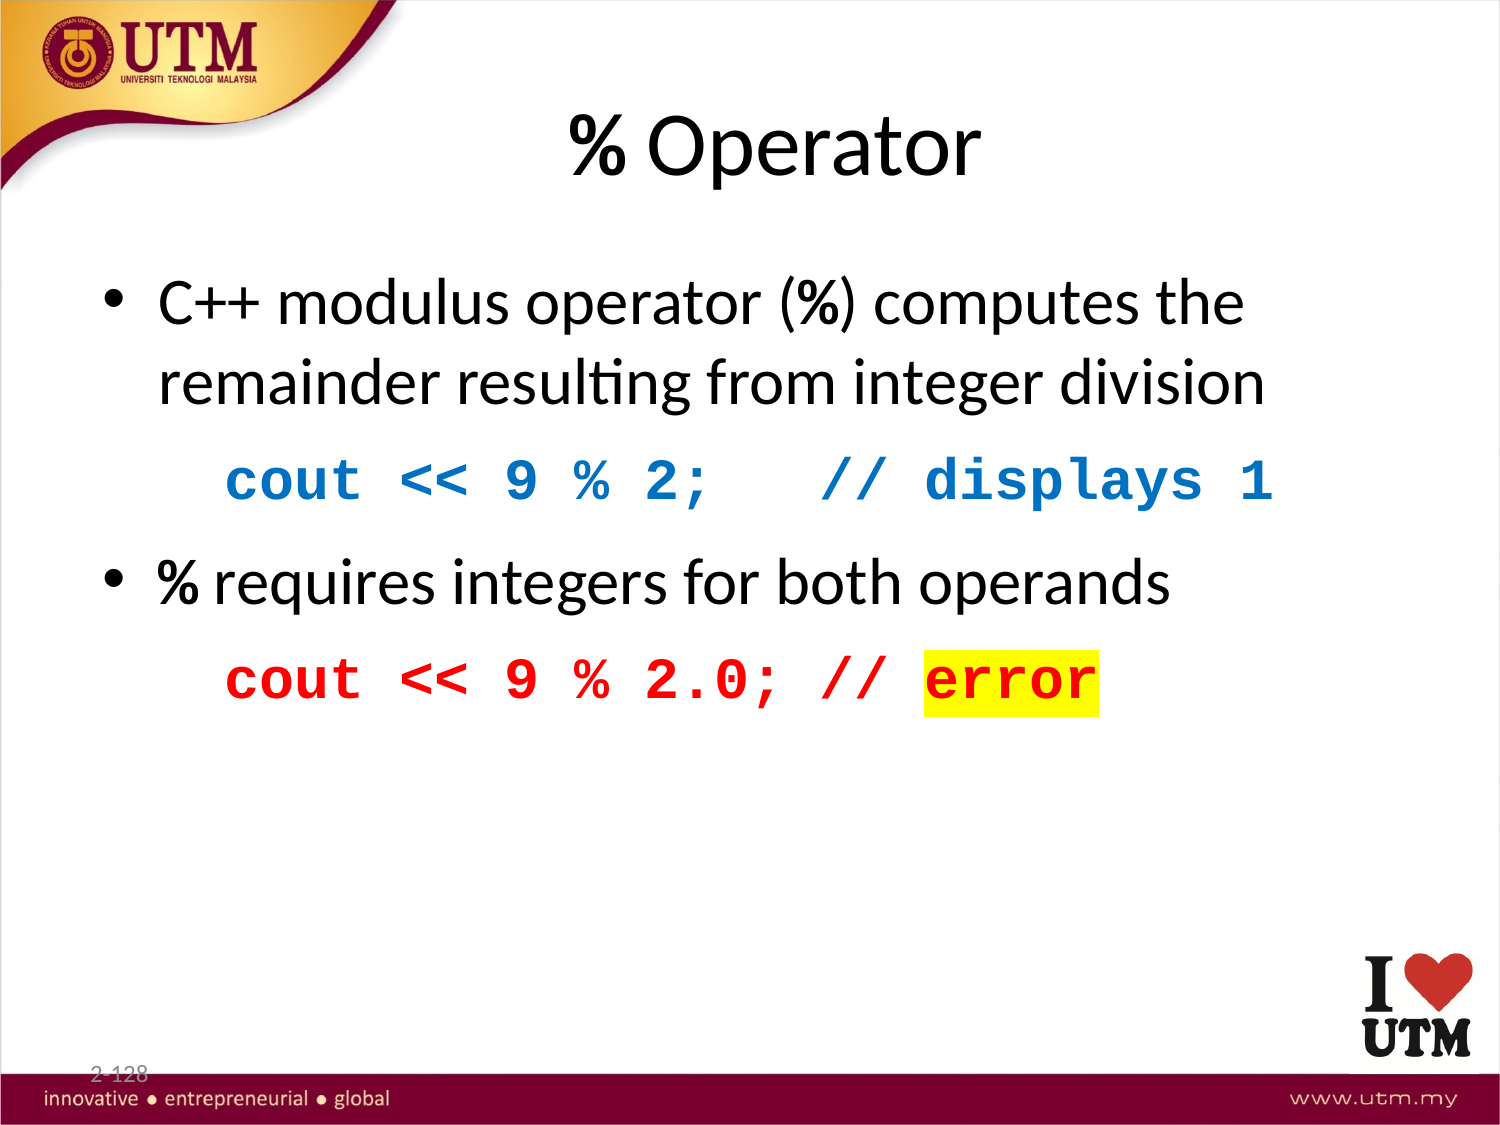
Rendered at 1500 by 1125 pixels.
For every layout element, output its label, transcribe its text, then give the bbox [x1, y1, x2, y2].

picture [0, 0, 1500, 1125]
title % Operator [75, 45, 1425, 233]
slide_number 2-128 [75, 1042, 425, 1103]
list C++ modulus operator (%) computes the remainder resulting from integer division cout << 9 % 2; // displays 1 % requires integers for both operands cout << 9 % 2.0; // error [87, 249, 1463, 800]
